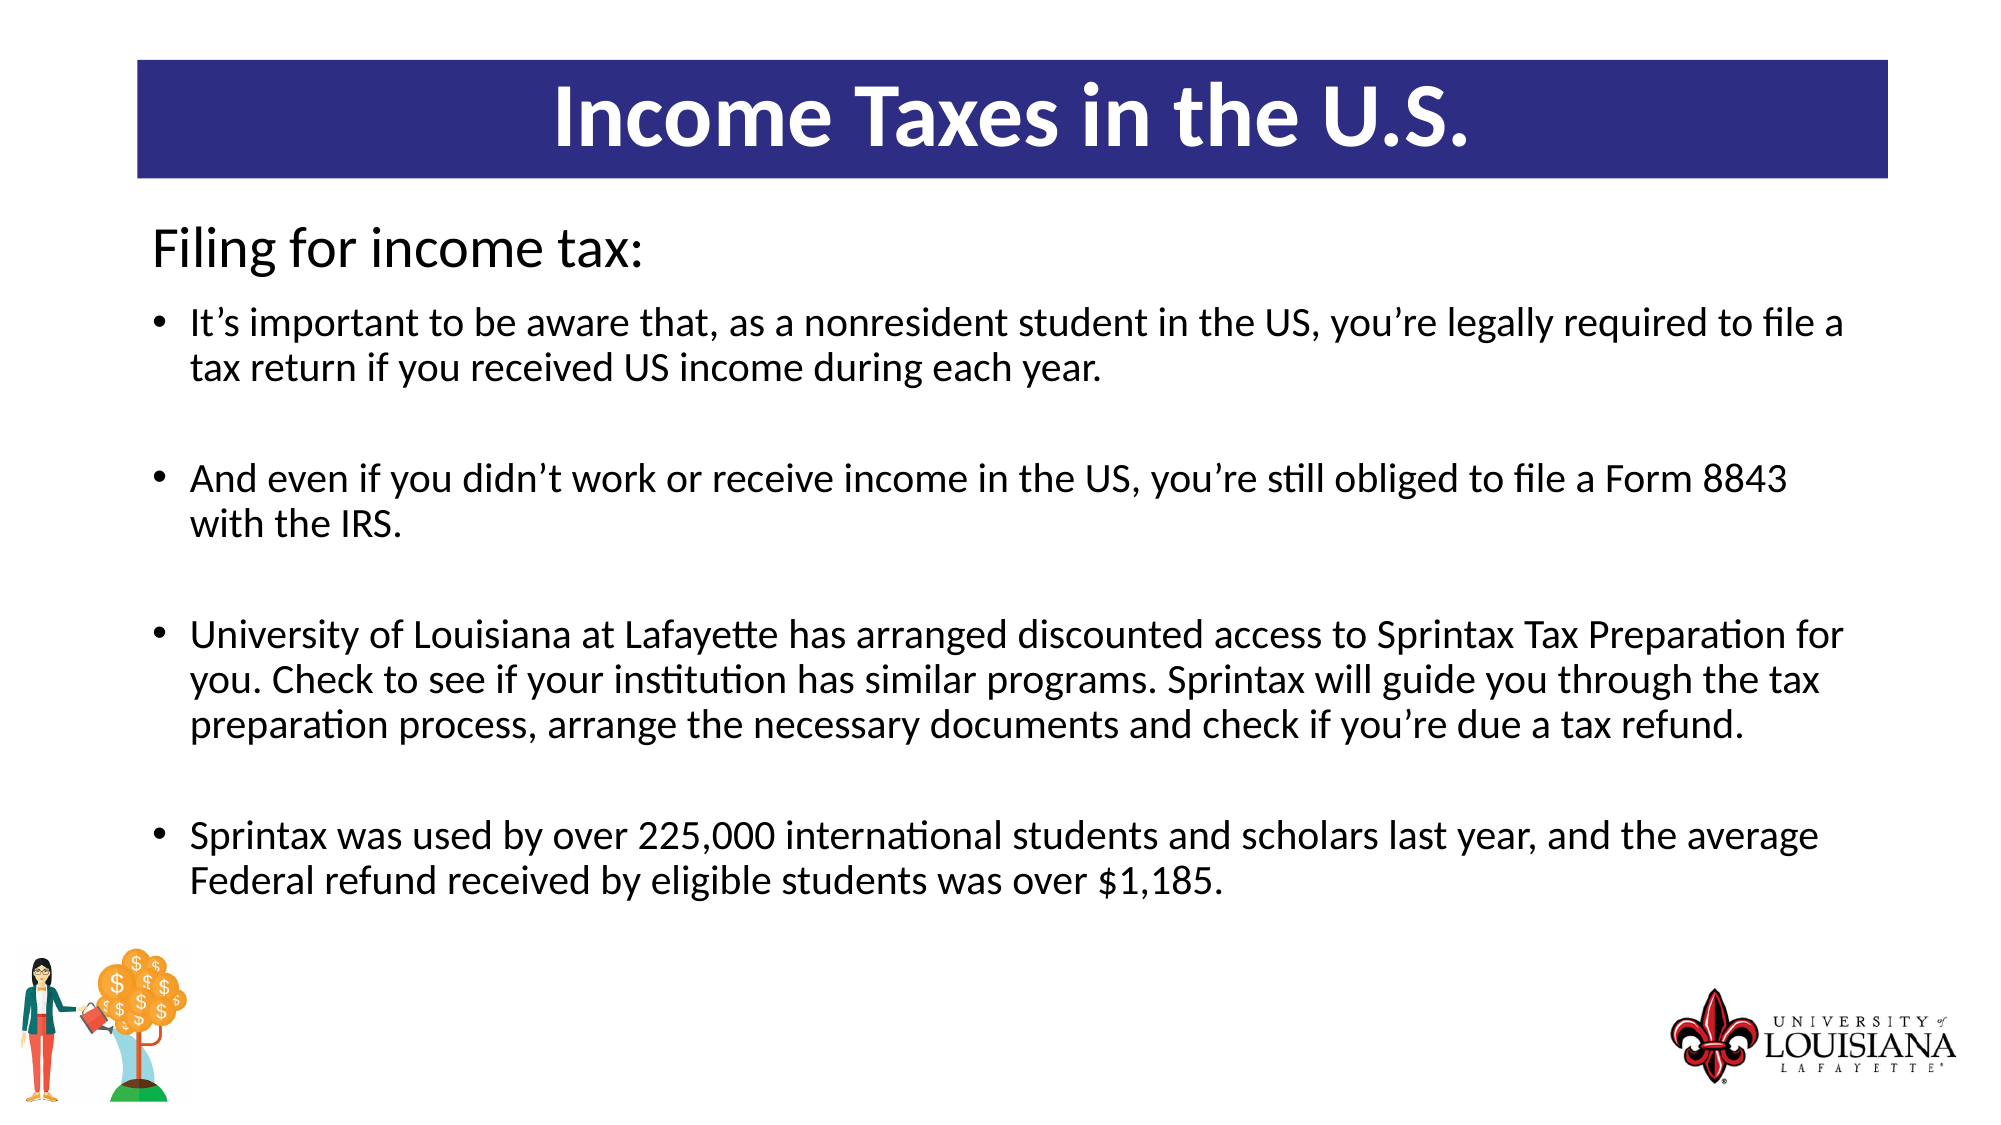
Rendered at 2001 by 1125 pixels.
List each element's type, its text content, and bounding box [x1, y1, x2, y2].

picture [1657, 977, 1982, 1091]
picture [13, 944, 191, 1107]
text_box Filing for income tax: It’s important to be aware that, as a nonresident student in the US, you’re legally required to file a tax return if you received US income during each year. And even if you didn’t work or receive income in the US, you’re still obliged to file a Form 8843 with the IRS. University of Louisiana at Lafayette has arranged discounted access to Sprintax Tax Preparation for you. Check to see if your institution has similar programs. Sprintax will guide you through the tax preparation process, arrange the necessary documents and check if you’re due a tax refund. Sprintax was used by over 225,000 international students and scholars last year, and the average Federal refund received by eligible students was over $1,185. [137, 209, 1888, 1006]
text_box Income Taxes in the U.S. [137, 59, 1888, 179]
